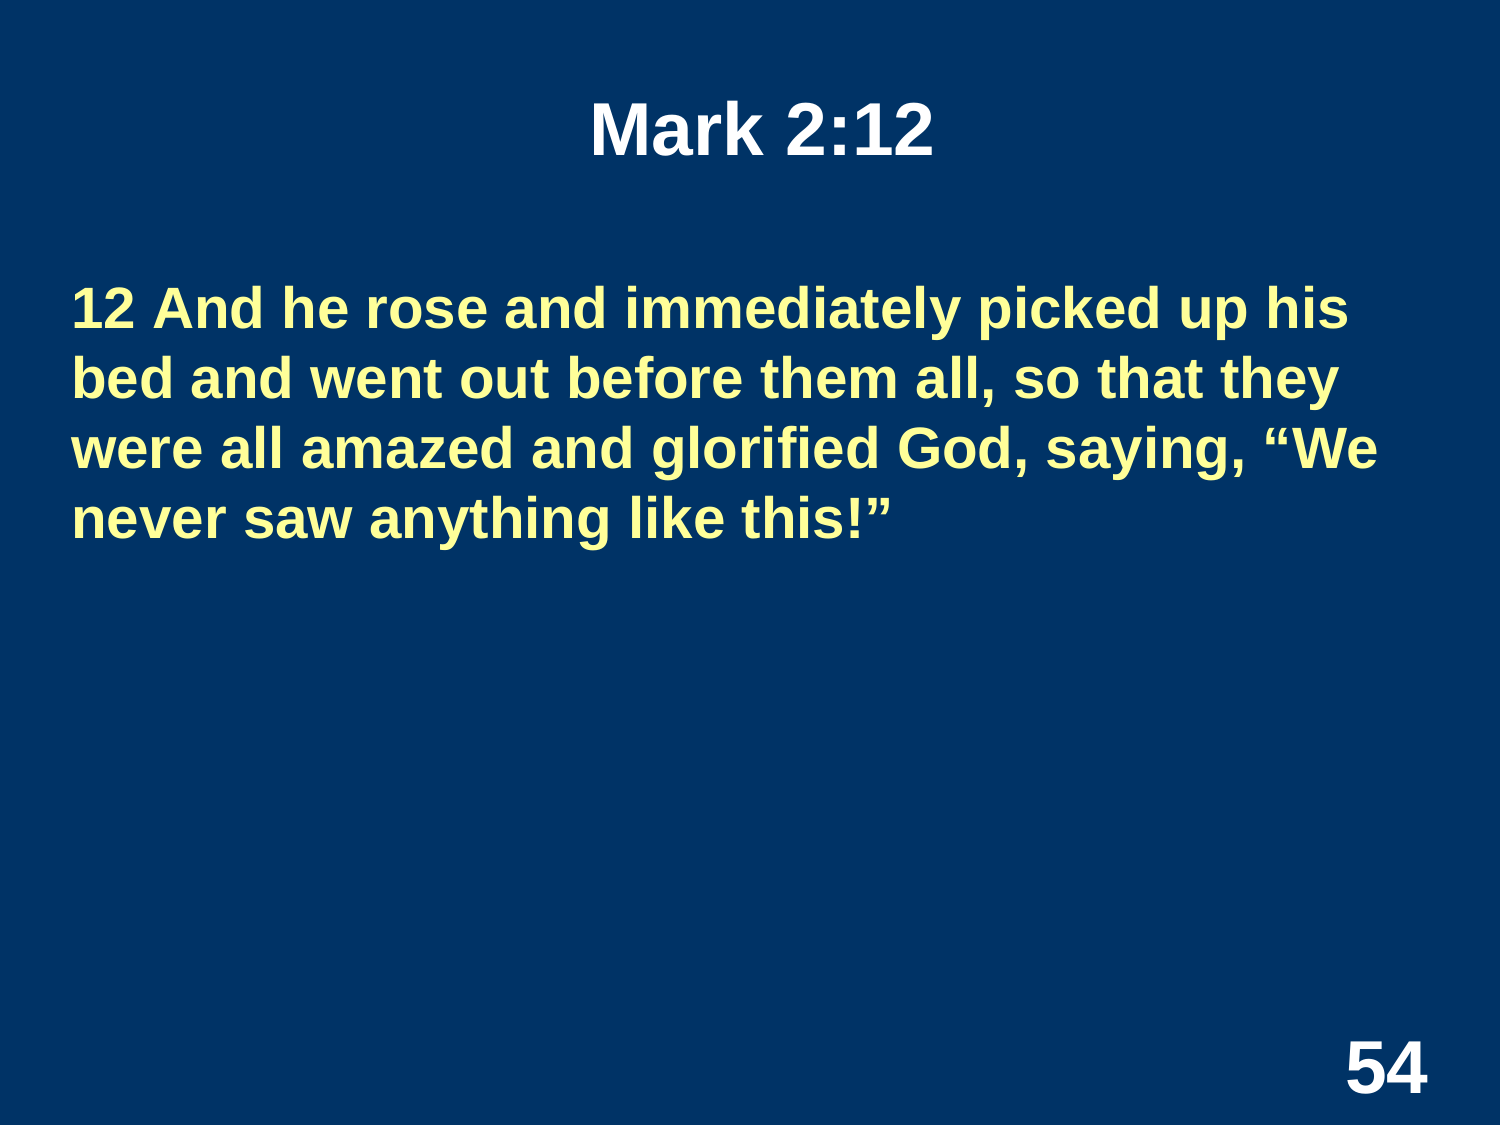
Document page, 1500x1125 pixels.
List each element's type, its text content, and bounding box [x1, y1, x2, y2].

text_box 54 [1093, 1010, 1444, 1090]
title Mark 2:12 [12, 87, 1500, 163]
list 12 And he rose and immediately picked up his bed and went out before them all, so that they were all amazed and glorified God, saying, “We never saw anything like this!” [56, 262, 1469, 600]
